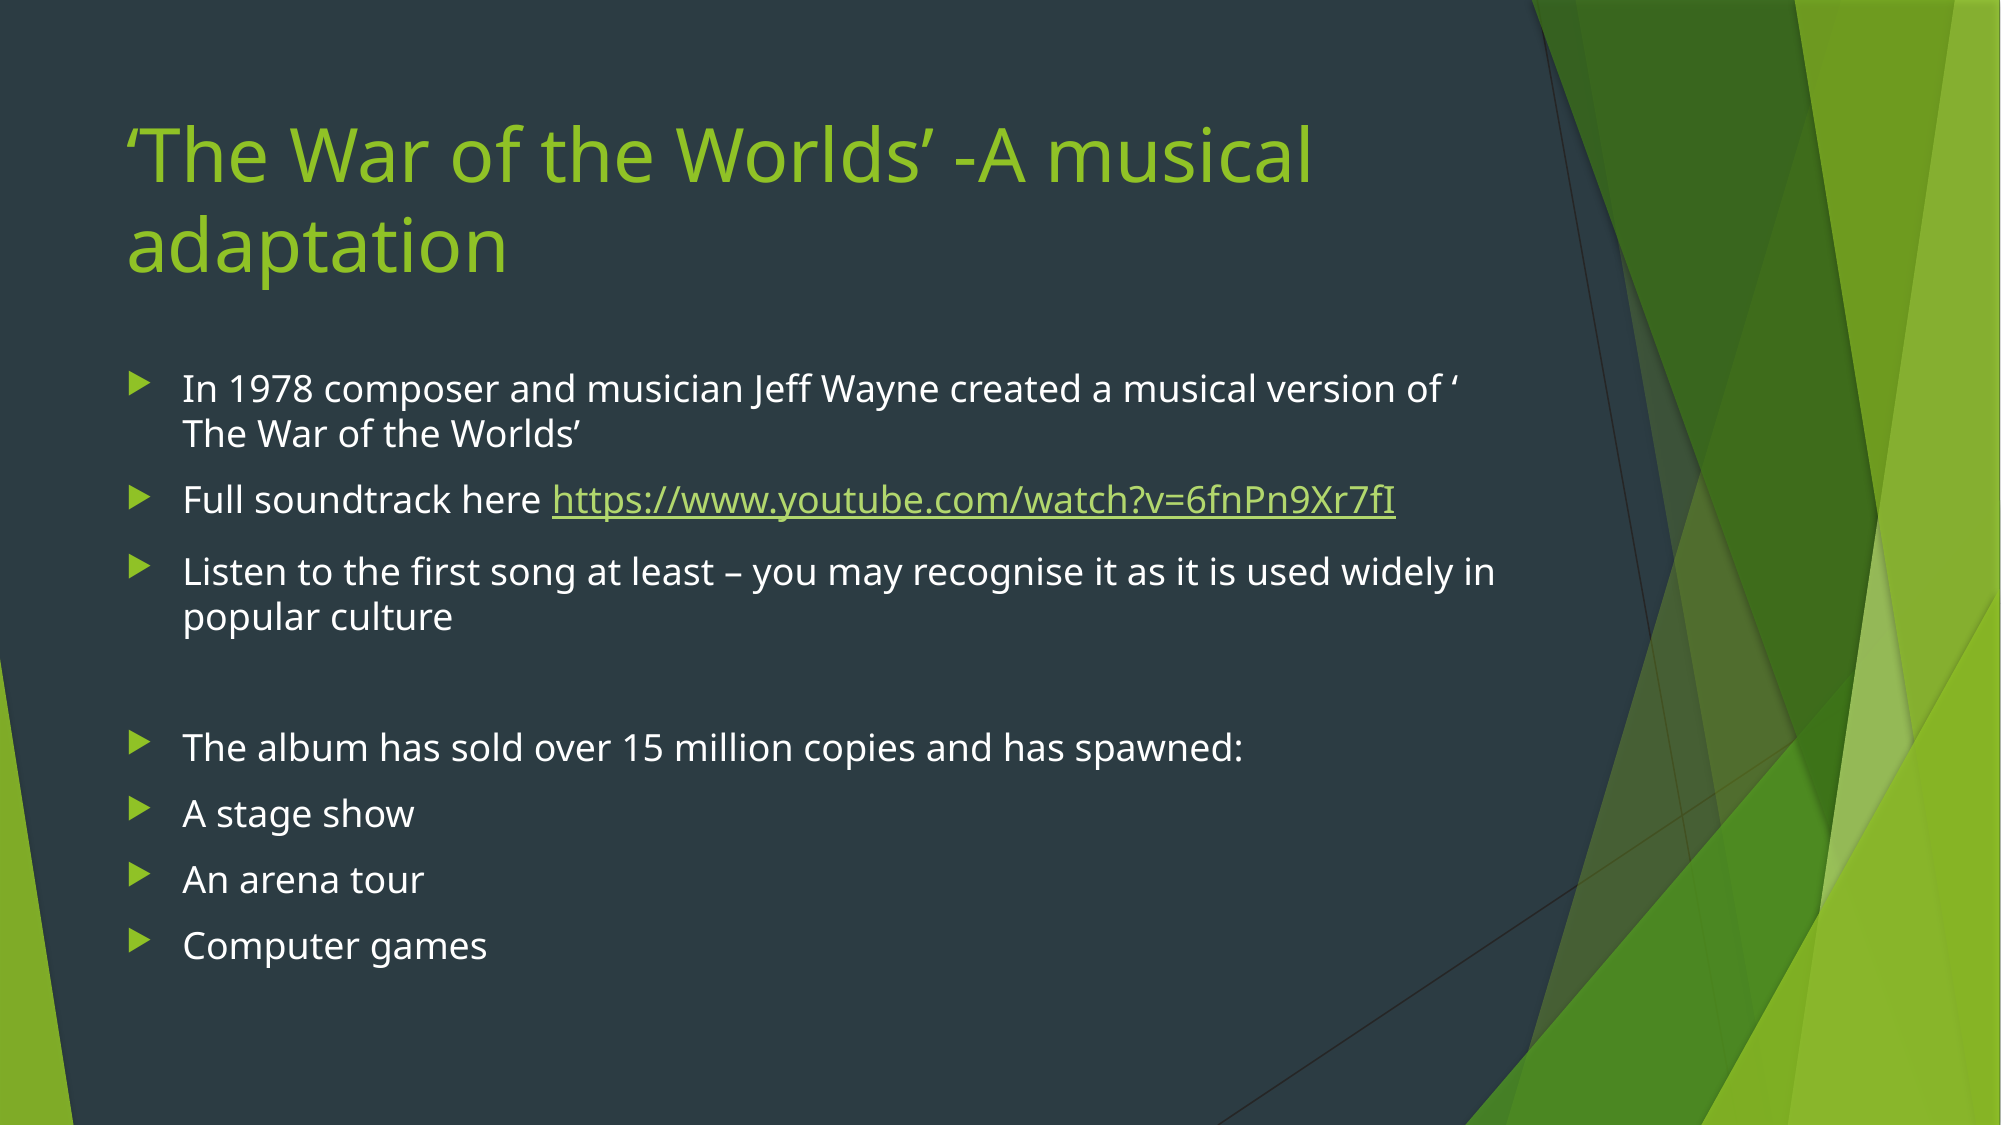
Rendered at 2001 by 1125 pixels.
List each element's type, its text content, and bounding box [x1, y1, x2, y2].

list In 1978 composer and musician Jeff Wayne created a musical version of ‘ The War of the Worlds’ Full soundtrack here https://www.youtube.com/watch?v=6fnPn9Xr7fI Listen to the first song at least – you may recognise it as it is used widely in popular culture The album has sold over 15 million copies and has spawned: A stage show An arena tour Computer games [111, 357, 1522, 992]
title ‘The War of the Worlds’ -A musical adaptation [111, 99, 1522, 317]
